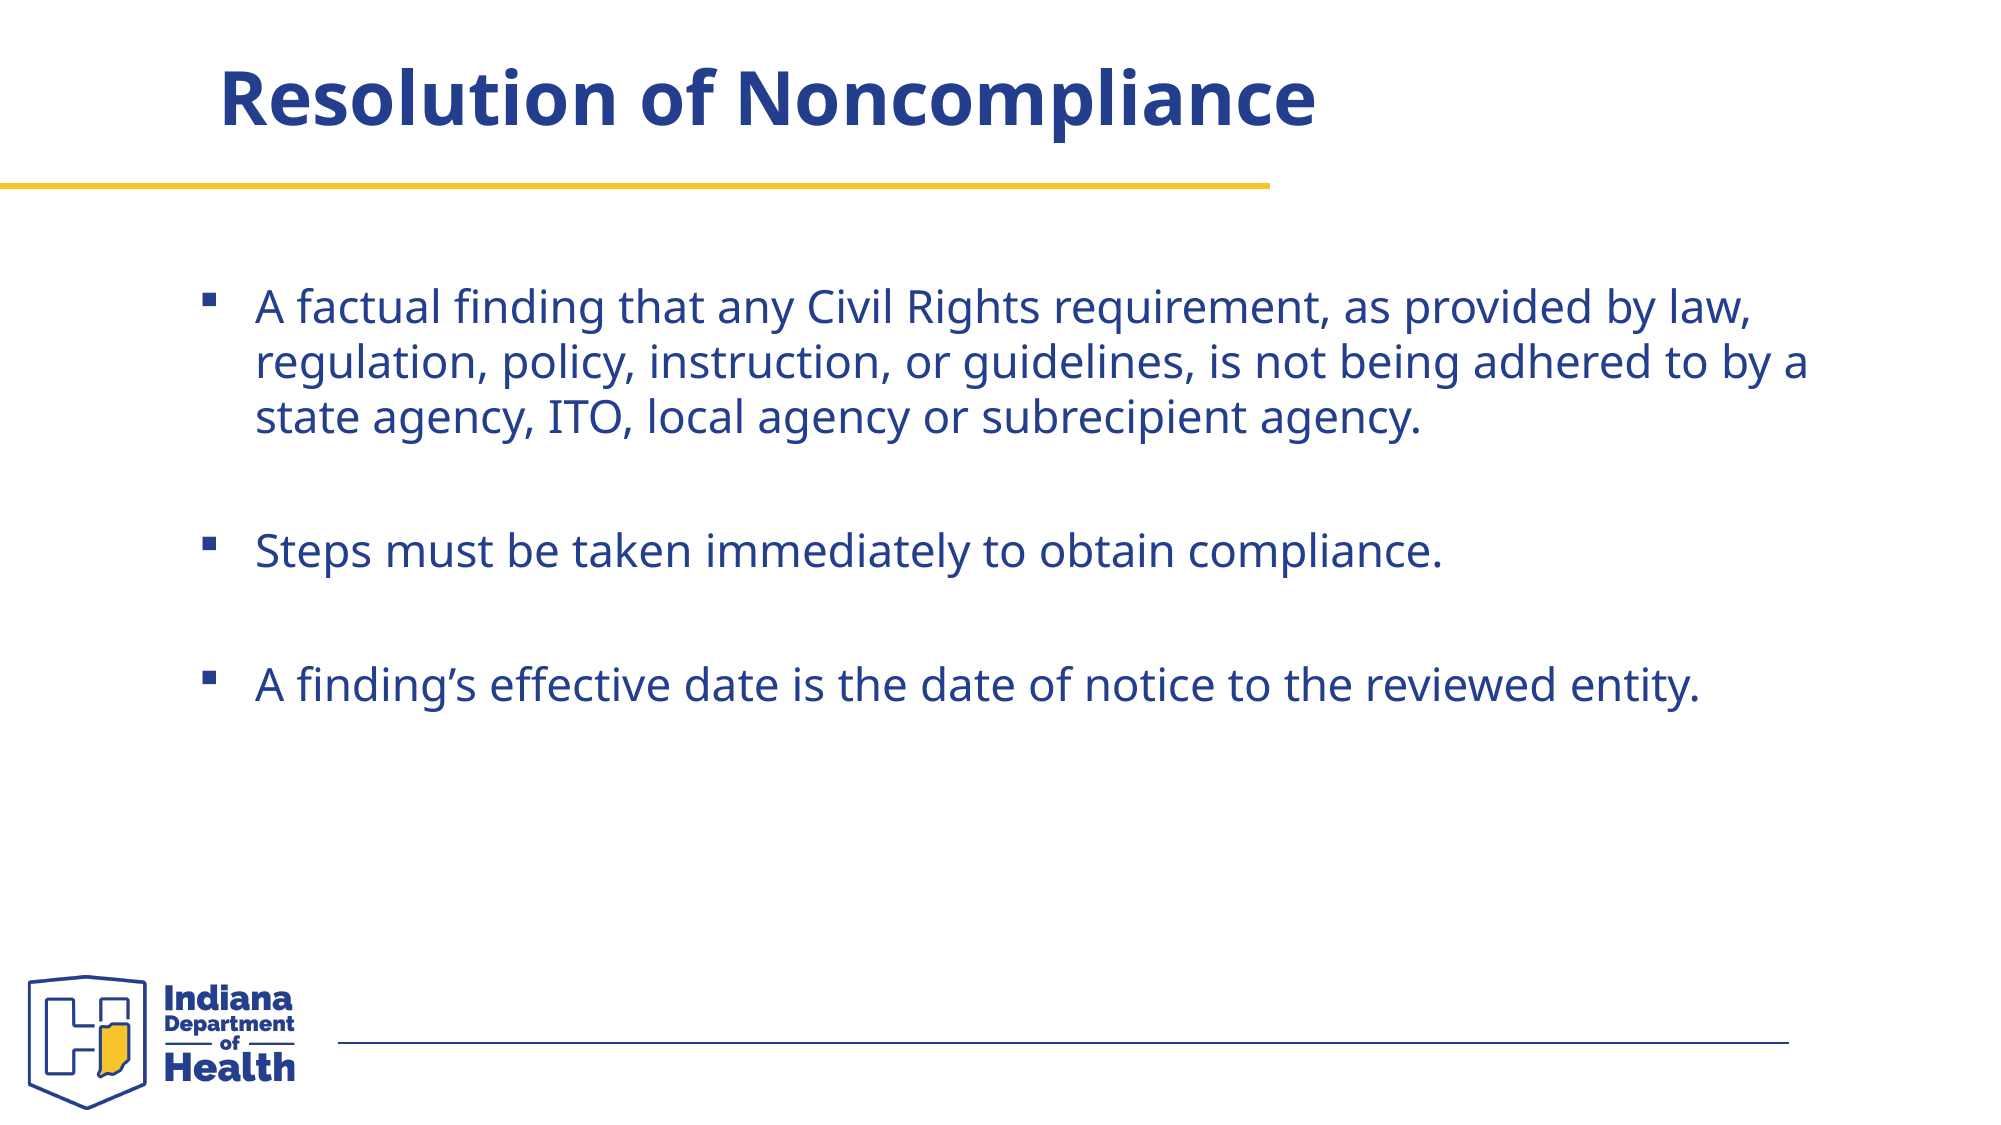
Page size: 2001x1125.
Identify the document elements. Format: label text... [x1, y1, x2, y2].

text_box A factual finding that any Civil Rights requirement, as provided by law, regulation, policy, instruction, or guidelines, is not being adhered to by a state agency, ITO, local agency or subrecipient agency. Steps must be taken immediately to obtain compliance. A finding’s effective date is the date of notice to the reviewed entity. [196, 275, 1829, 711]
title Resolution of Noncompliance [0, 0, 1342, 190]
